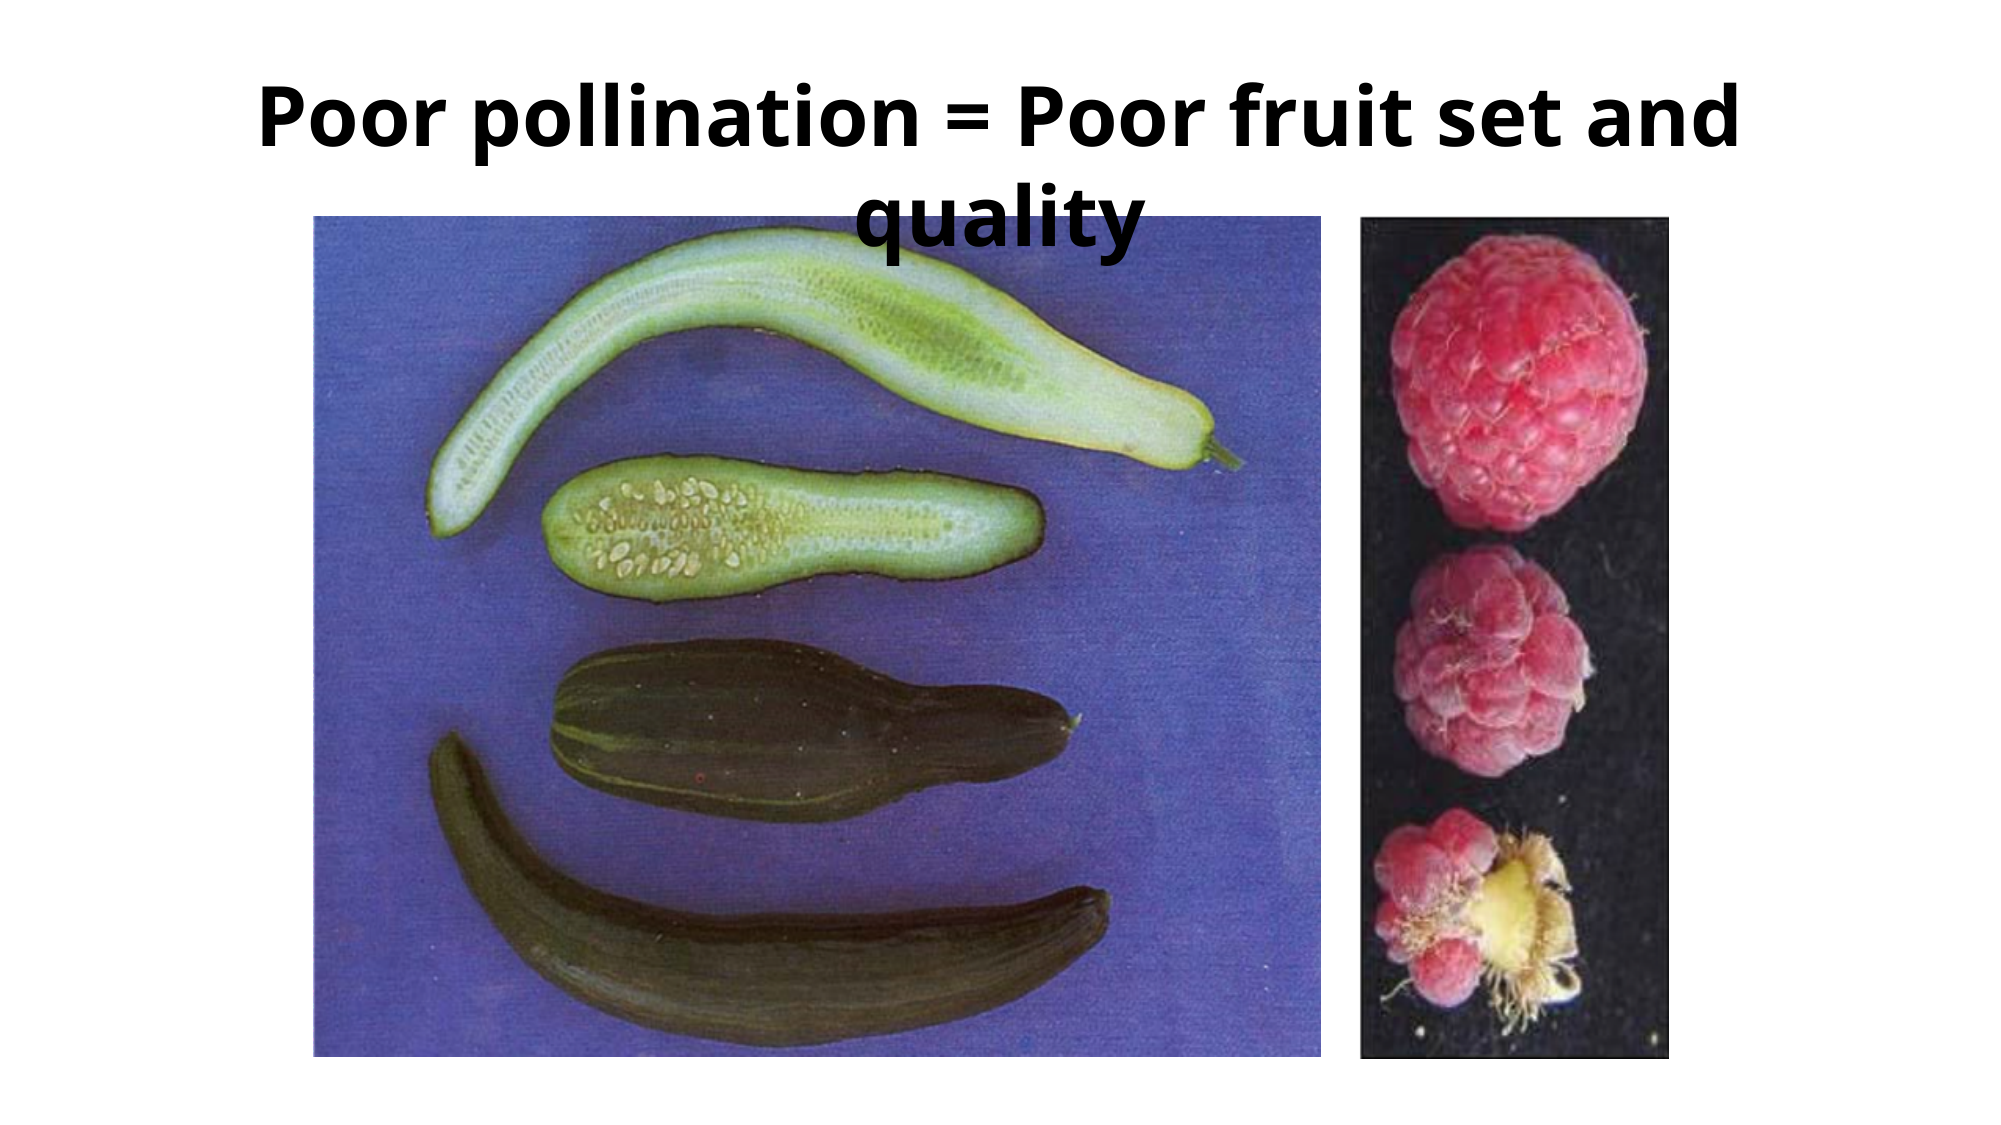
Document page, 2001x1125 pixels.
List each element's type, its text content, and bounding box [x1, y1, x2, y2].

picture [312, 216, 1321, 1057]
text_box Poor pollination = Poor fruit set and quality [163, 55, 1836, 271]
picture [1359, 216, 1669, 1059]
